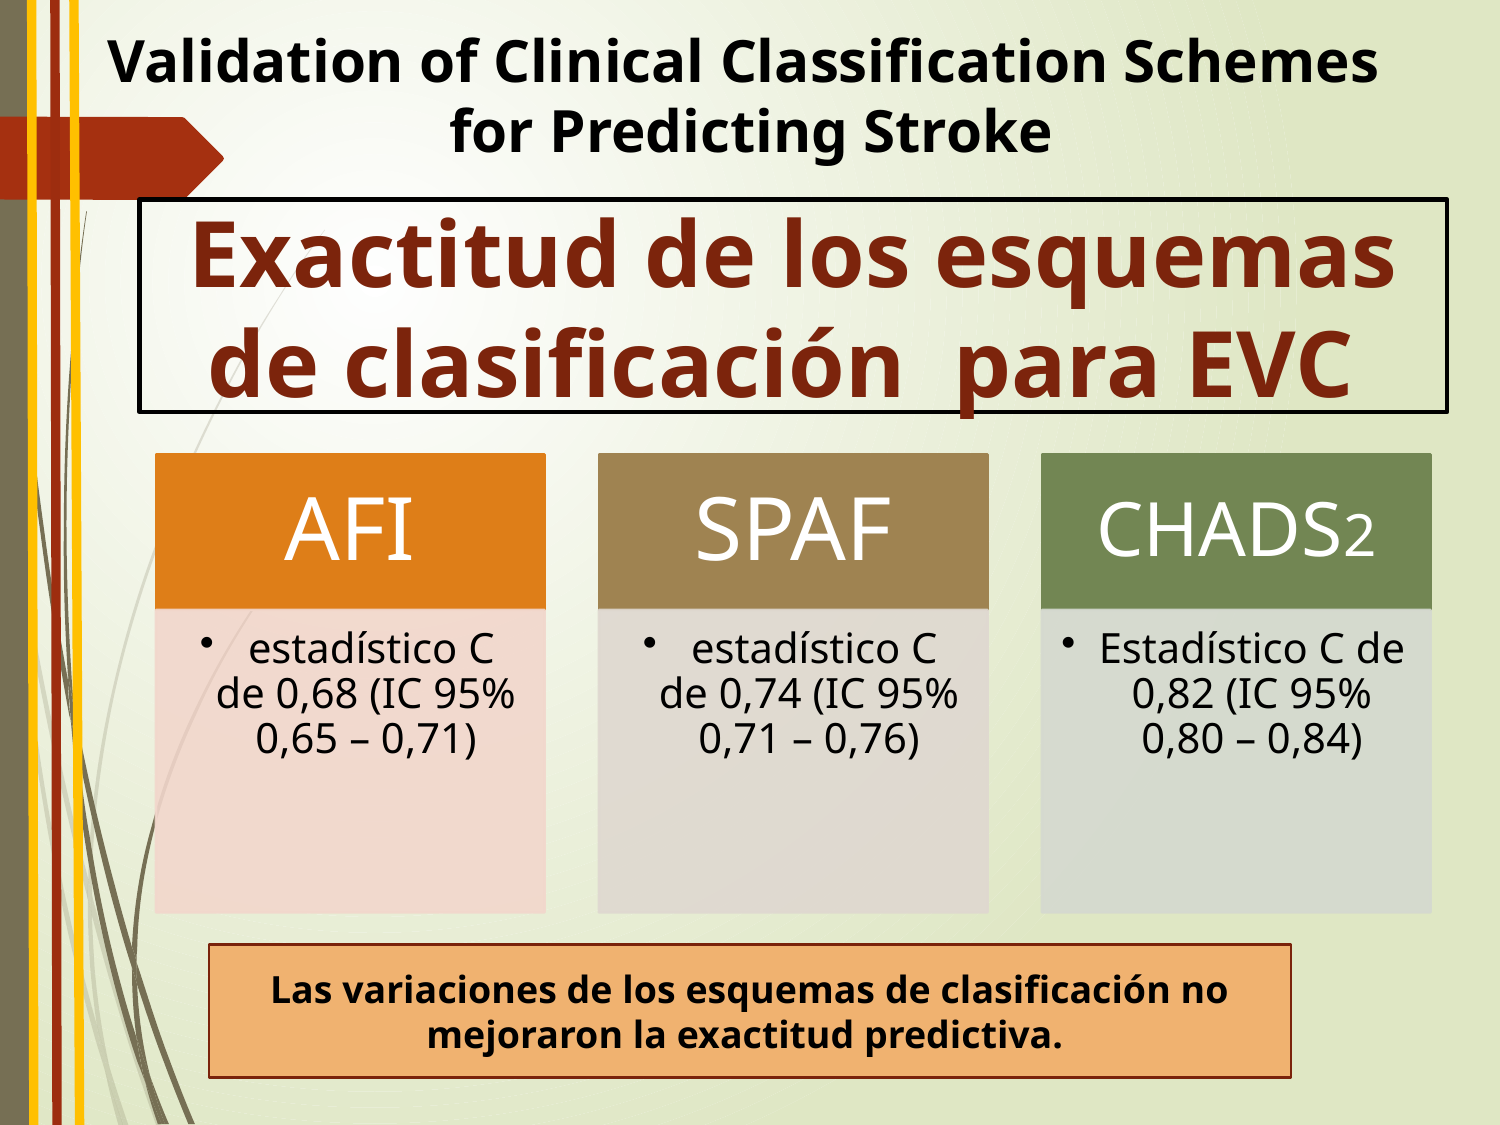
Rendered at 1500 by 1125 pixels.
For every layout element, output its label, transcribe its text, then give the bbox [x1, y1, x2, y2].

text_box Validation of Clinical Classification Schemes for Predicting Stroke [92, 16, 1395, 172]
text_box Las variaciones de los esquemas de clasificación no mejoraron la exactitud predictiva. [208, 989, 1292, 1079]
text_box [54, 0, 58, 1125]
text_box Exactitud de los esquemas de clasificación para EVC [138, 198, 1448, 413]
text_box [73, 0, 80, 1125]
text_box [155, 386, 1432, 981]
